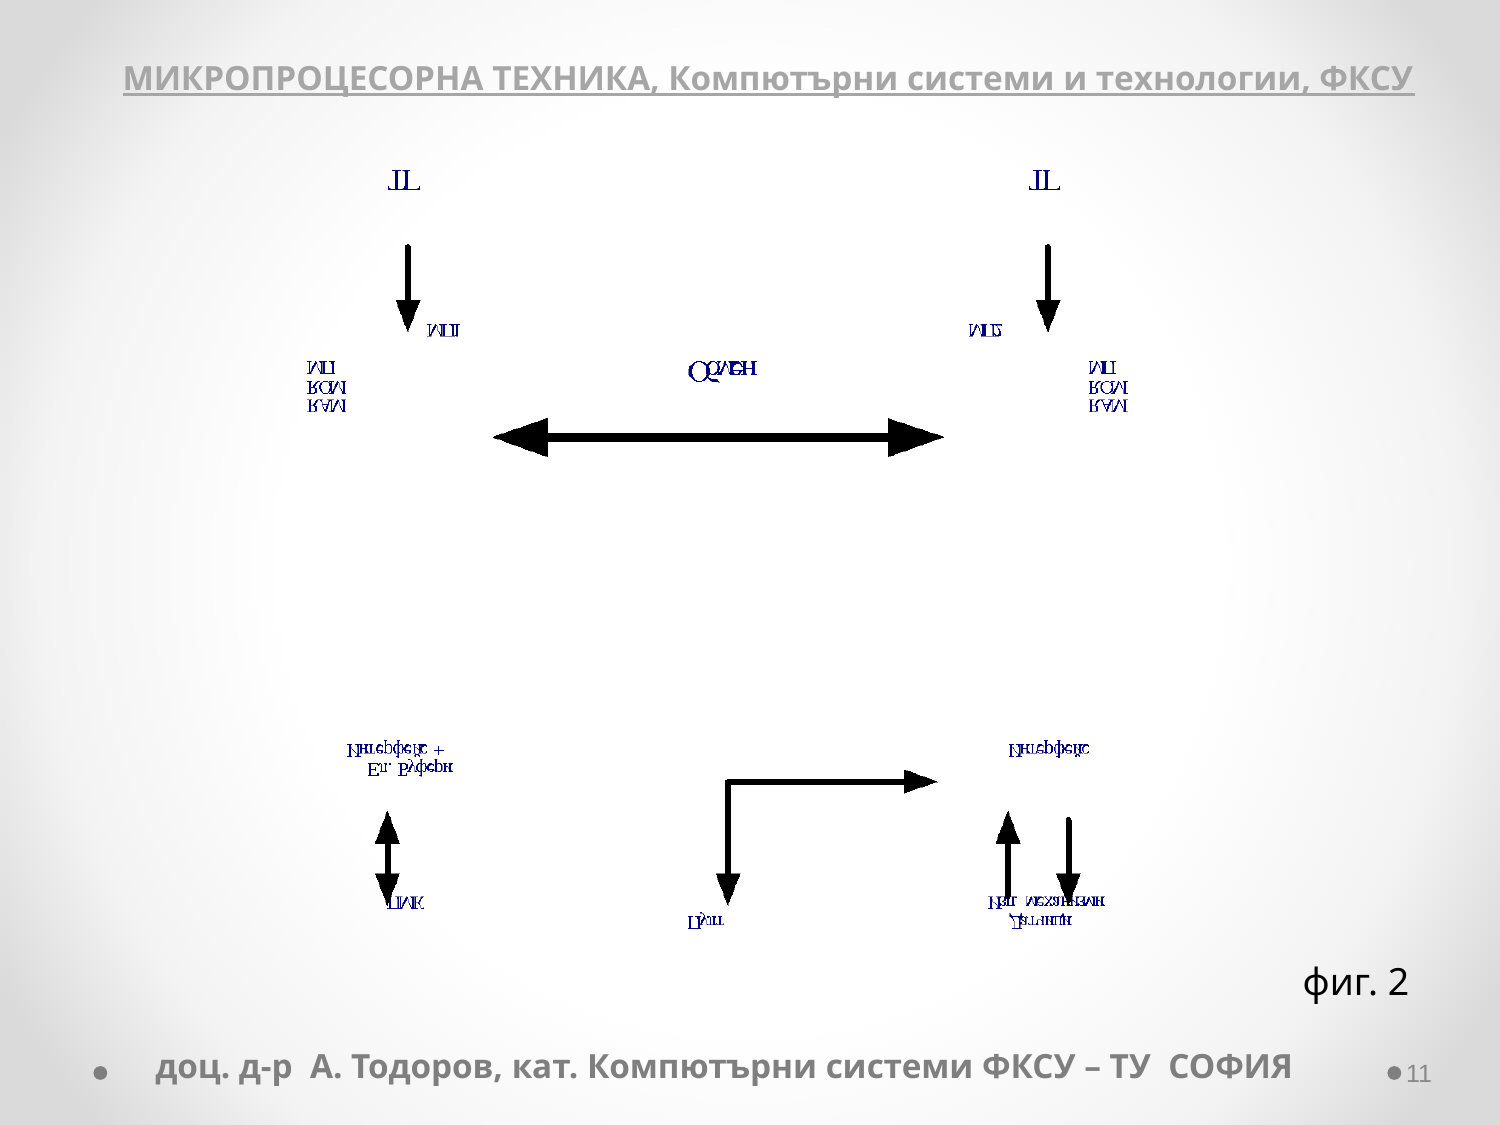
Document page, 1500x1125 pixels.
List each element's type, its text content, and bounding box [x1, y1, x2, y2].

picture [0, 0, 1500, 1125]
list фиг. 2 [74, 183, 1425, 1125]
text_box доц. д-р А. Тодоров, кат. Компютърни системи ФКСУ – ТУ СОФИЯ [75, 1037, 1375, 1100]
text_box МИКРОПРОЦЕСОРНА ТЕХНИКА, Компютърни системи и технологии, ФКСУ [75, 50, 1463, 100]
text_box ‹#› [1401, 1042, 1494, 1103]
